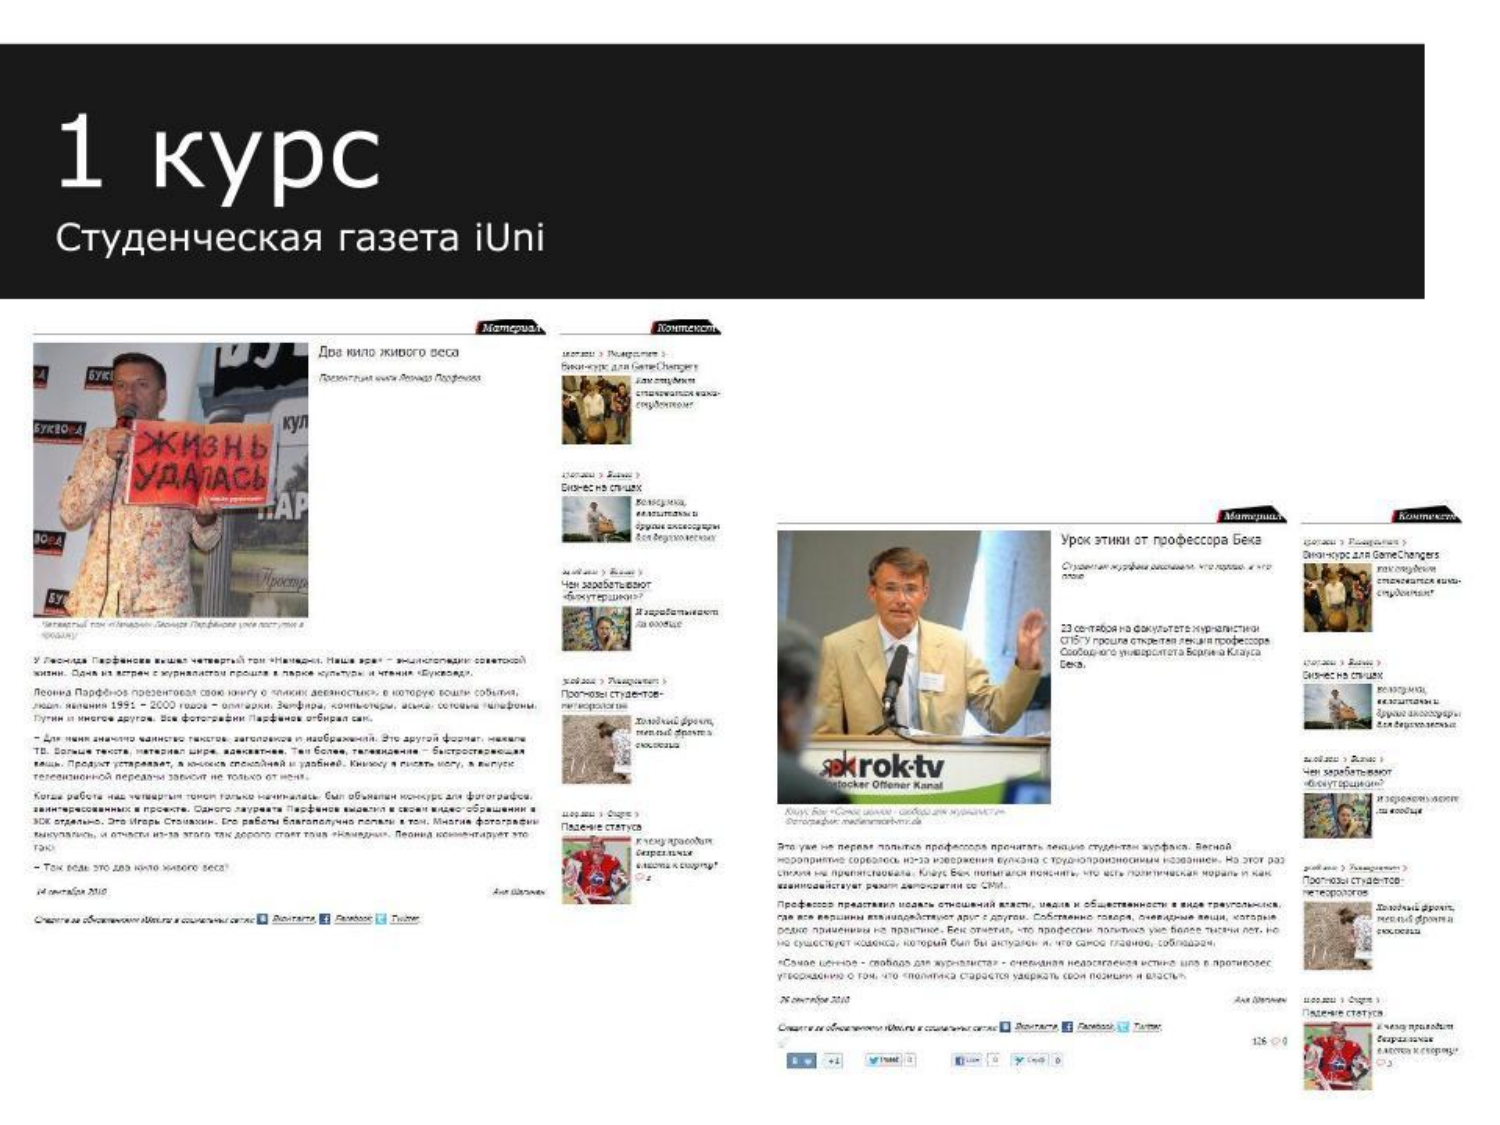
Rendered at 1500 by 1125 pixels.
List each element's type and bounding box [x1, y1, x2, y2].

text_box [0, 0, 1500, 1125]
